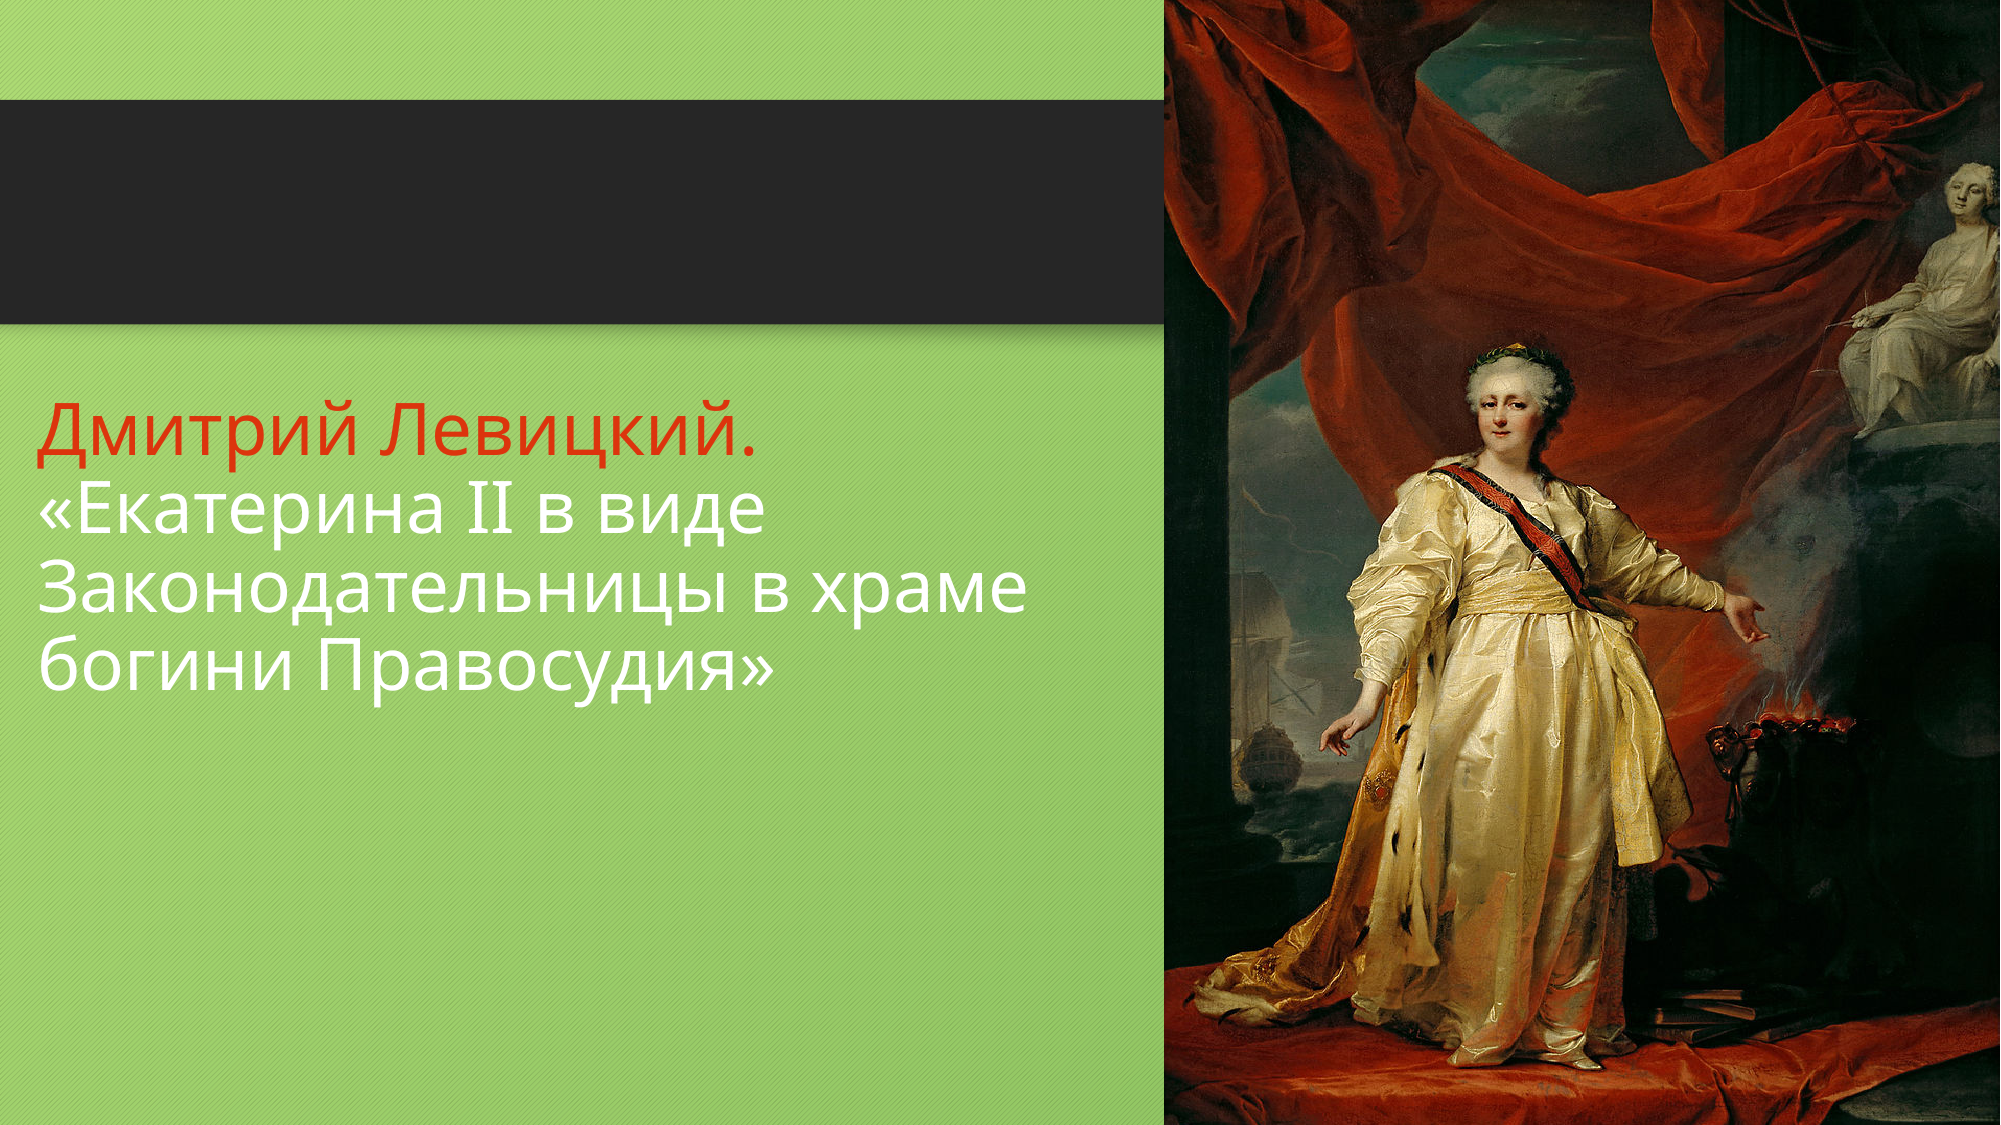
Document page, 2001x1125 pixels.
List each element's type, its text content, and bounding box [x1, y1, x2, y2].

title Дмитрий Левицкий. «Екатерина II в виде Законодательницы в храме богини Правосудия» [22, 351, 1046, 748]
picture [0, 0, 2000, 1125]
